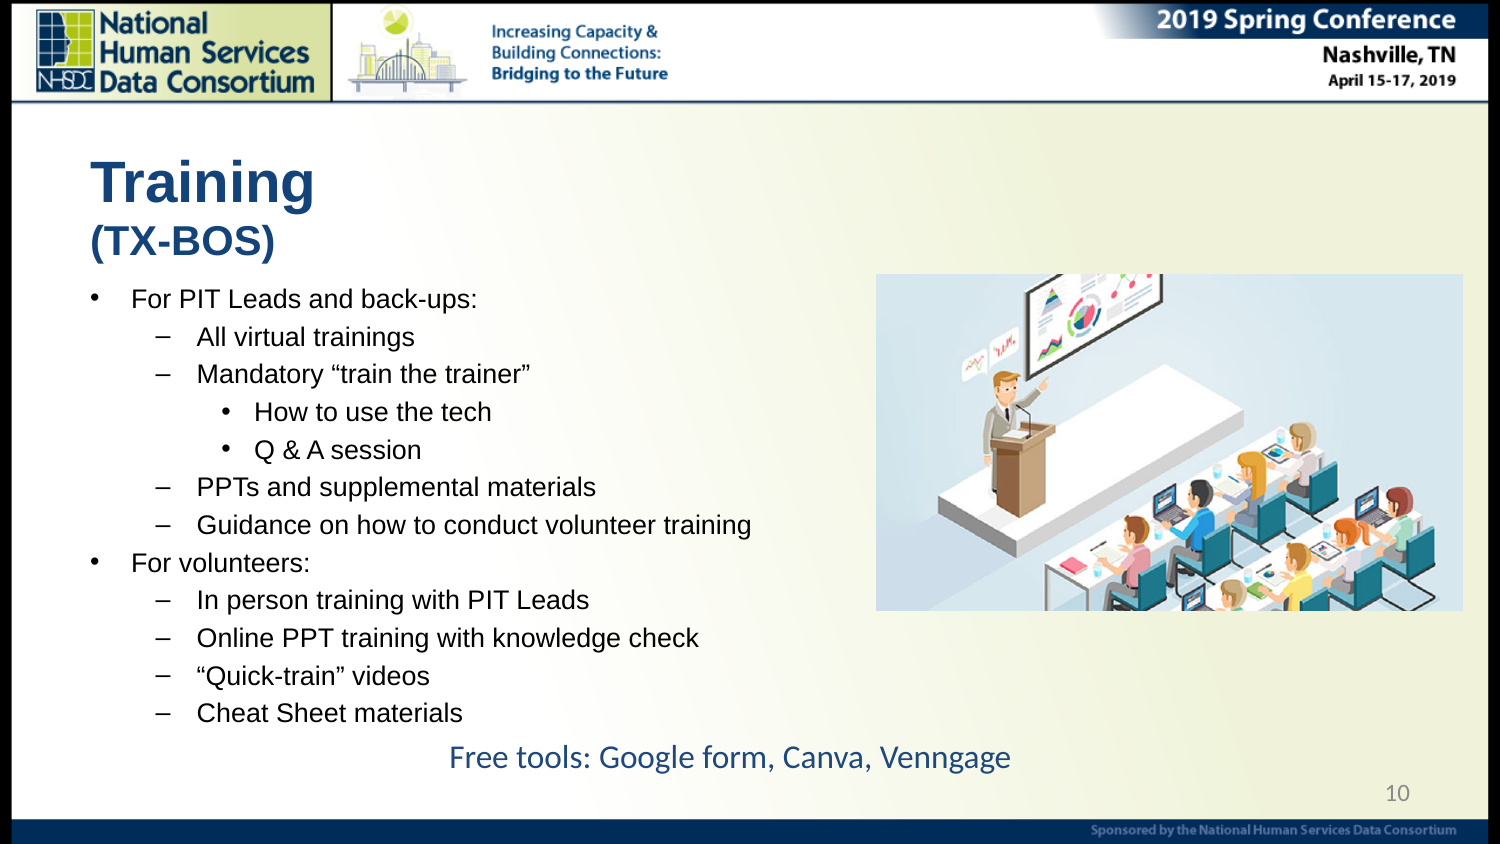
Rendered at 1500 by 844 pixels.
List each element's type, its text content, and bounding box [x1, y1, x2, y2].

title Training (TX-BOS) [75, 133, 1425, 274]
text_box Free tools: Google form, Canva, Venngage [370, 727, 1091, 783]
picture [0, 0, 1500, 844]
slide_number 10 [1074, 769, 1425, 815]
list For PIT Leads and back-ups: All virtual trainings Mandatory “train the trainer” How to use the tech Q & A session PPTs and supplemental materials Guidance on how to conduct volunteer training For volunteers: In person training with PIT Leads Online PPT training with knowledge check “Quick-train” videos Cheat Sheet materials [75, 274, 914, 737]
